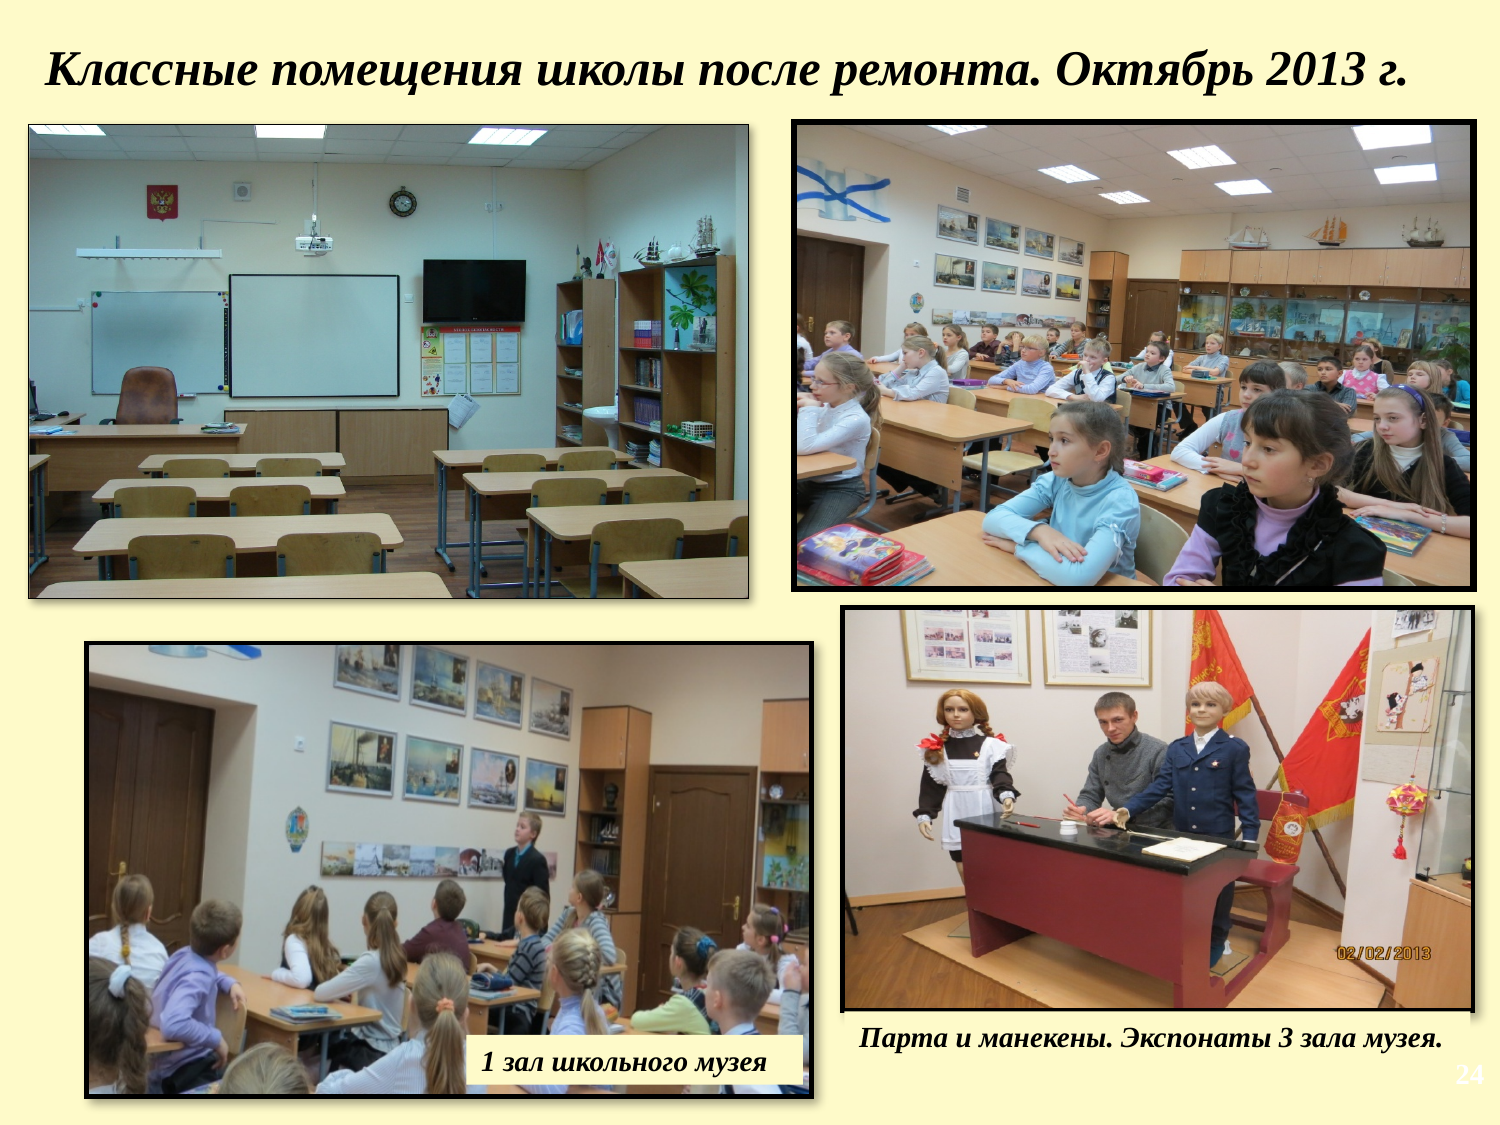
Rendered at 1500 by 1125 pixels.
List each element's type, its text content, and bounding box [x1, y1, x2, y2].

picture [29, 125, 749, 599]
slide_number 24 [1423, 1042, 1500, 1103]
text_box Парта и манекены. Экспонаты 3 зала музея. [844, 1016, 1471, 1061]
picture [844, 609, 1471, 1009]
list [88, 644, 810, 1095]
title Классные помещения школы после ремонта. Октябрь 2013 г. [29, 30, 1425, 100]
picture [796, 125, 1471, 587]
